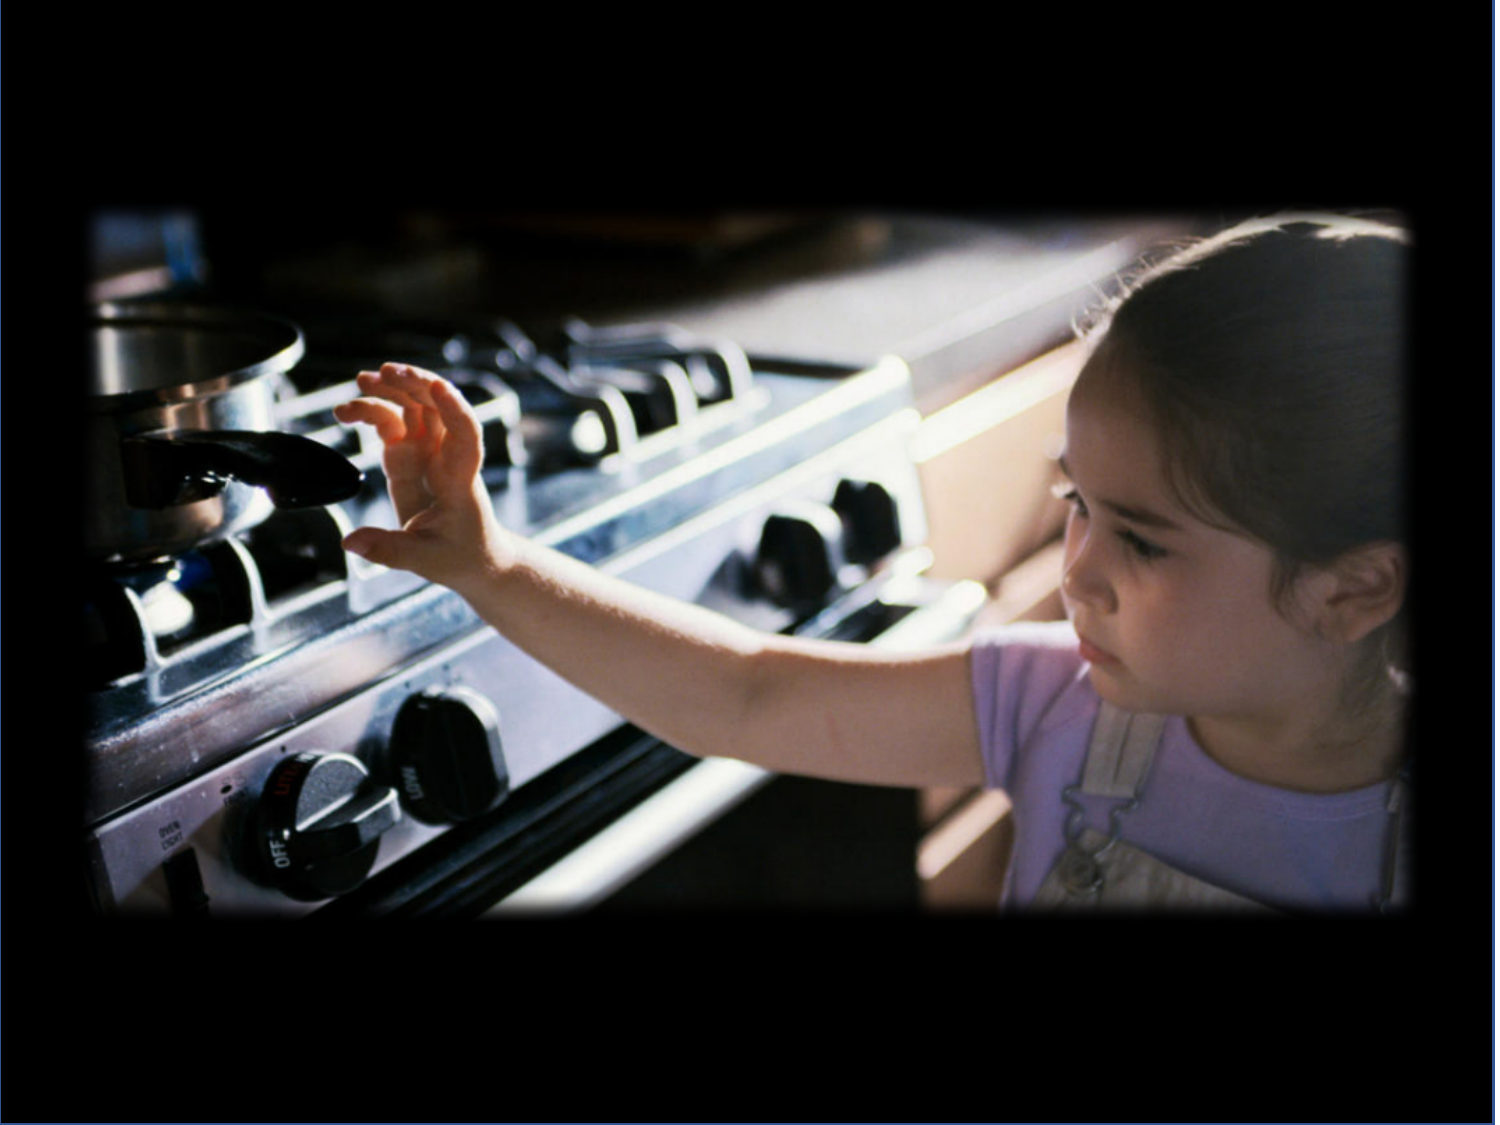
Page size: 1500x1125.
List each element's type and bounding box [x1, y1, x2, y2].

picture [79, 200, 1421, 925]
text_box [0, 0, 1495, 1125]
